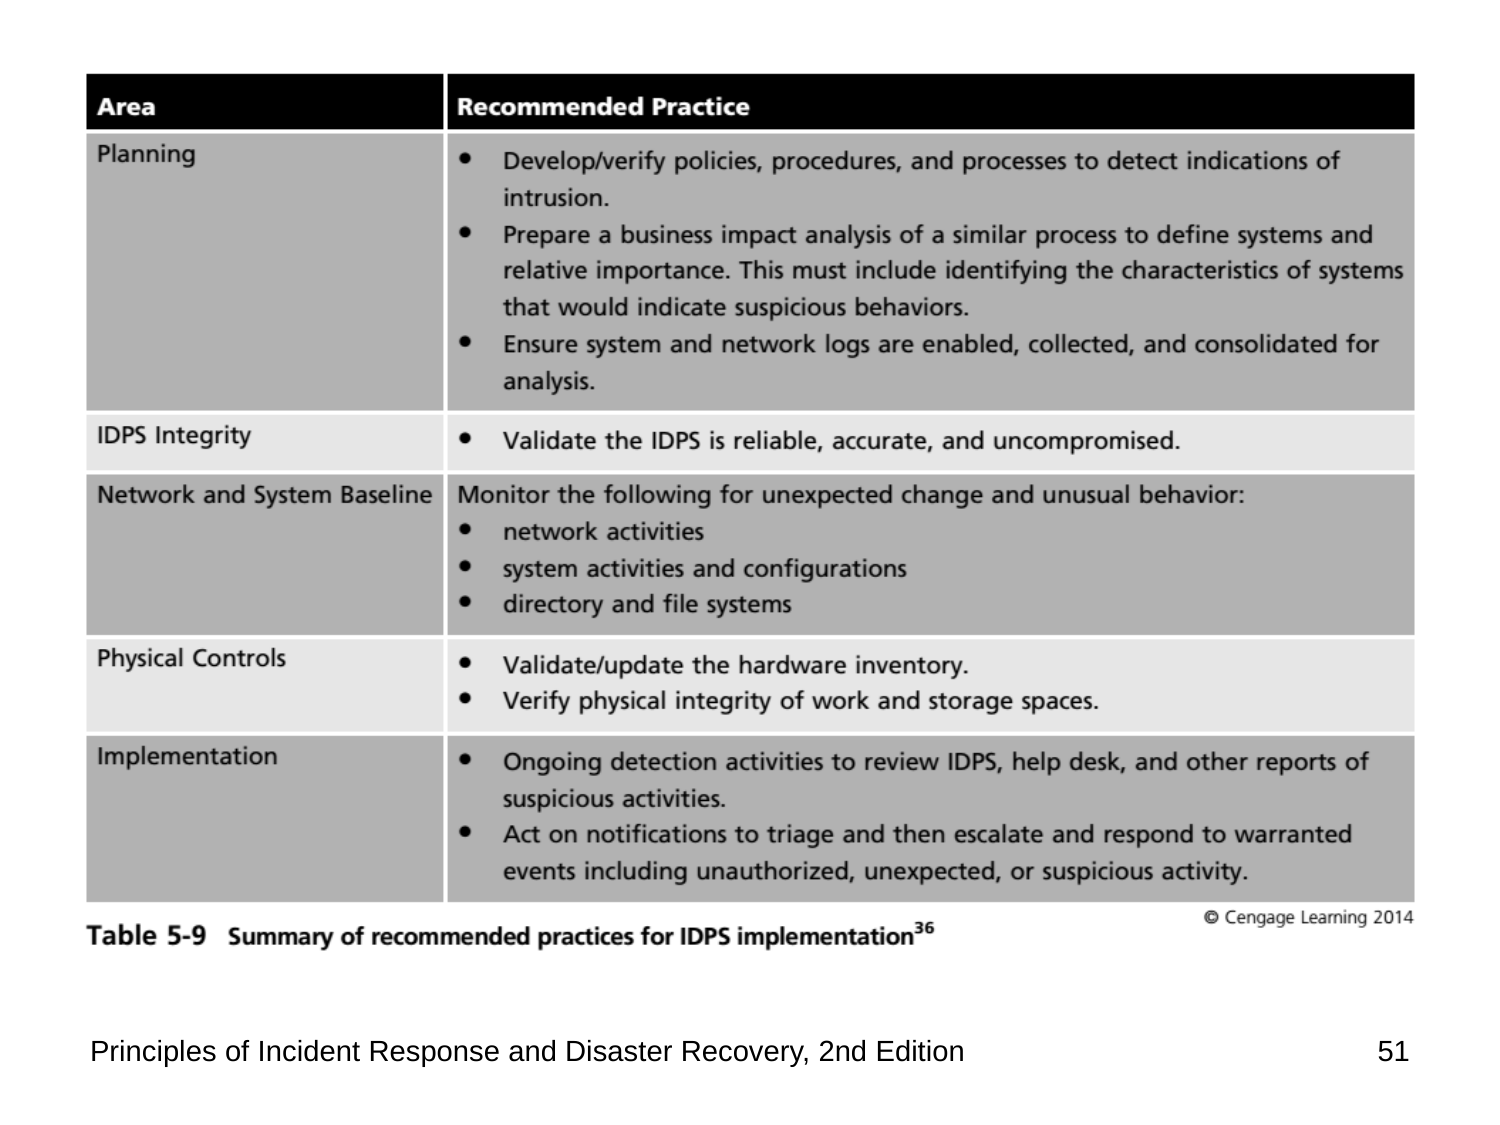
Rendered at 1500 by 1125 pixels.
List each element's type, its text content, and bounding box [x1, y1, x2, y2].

footer Principles of Incident Response and Disaster Recovery, 2nd Edition [75, 1024, 988, 1103]
slide_number 51 [1074, 1024, 1425, 1103]
picture [81, 66, 1419, 953]
